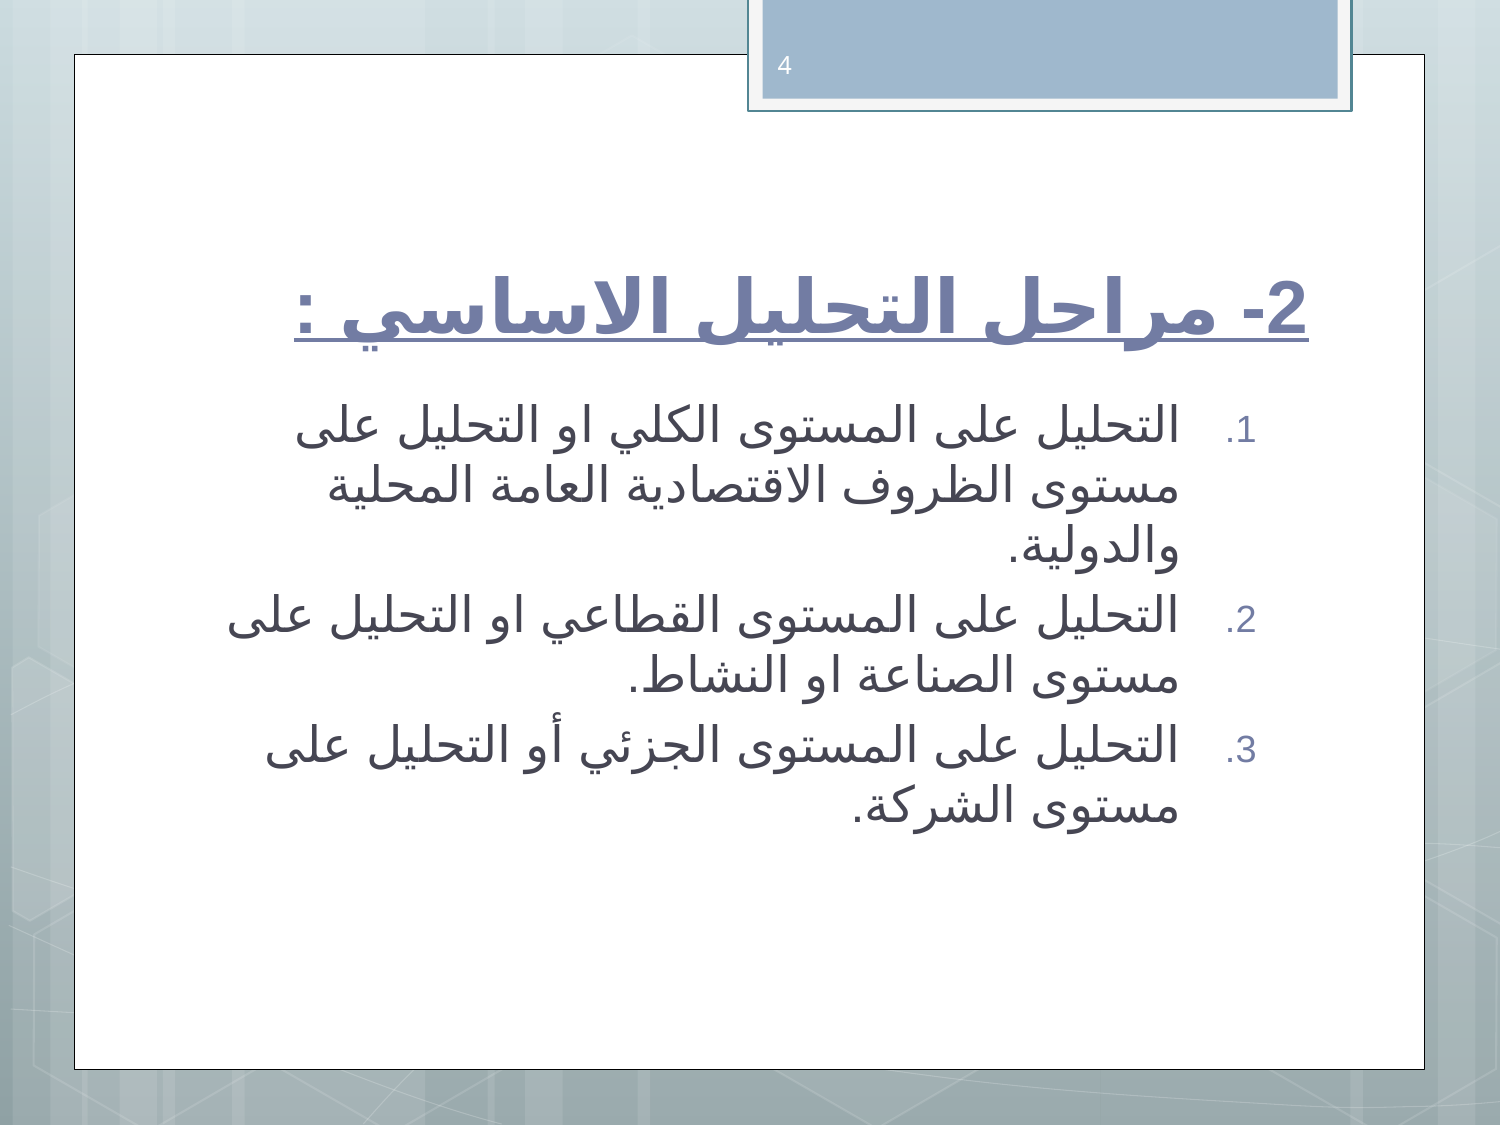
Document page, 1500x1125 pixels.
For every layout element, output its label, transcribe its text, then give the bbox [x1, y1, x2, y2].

slide_number 4 [762, 36, 982, 97]
title 2- مراحل التحليل الاساسي : [171, 168, 1324, 357]
list التحليل على المستوى الكلي او التحليل على مستوى الظروف الاقتصادية العامة المحلية والدولية. التحليل على المستوى القطاعي او التحليل على مستوى الصناعة او النشاط. التحليل على المستوى الجزئي أو التحليل على مستوى الشركة. [171, 385, 1283, 957]
